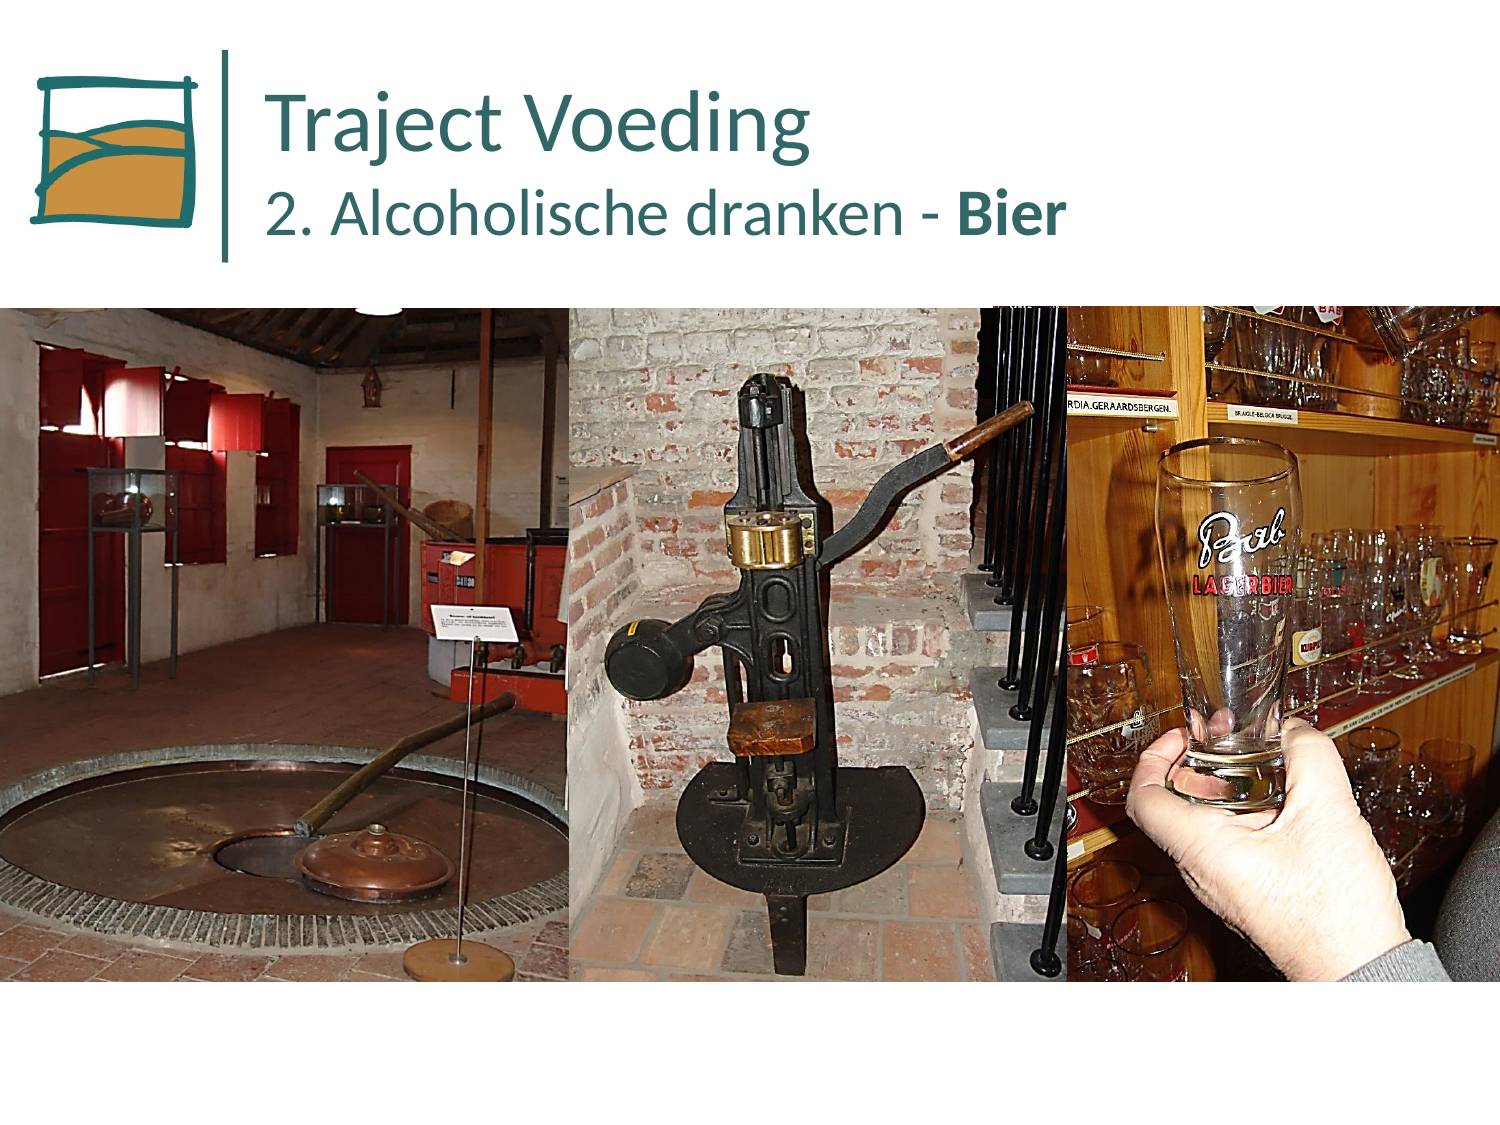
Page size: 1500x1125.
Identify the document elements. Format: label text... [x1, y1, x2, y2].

picture [0, 308, 1150, 982]
title Traject Voeding 2. Alcoholische dranken - Bier [249, 31, 1436, 282]
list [993, 306, 1500, 983]
picture [26, 73, 207, 232]
